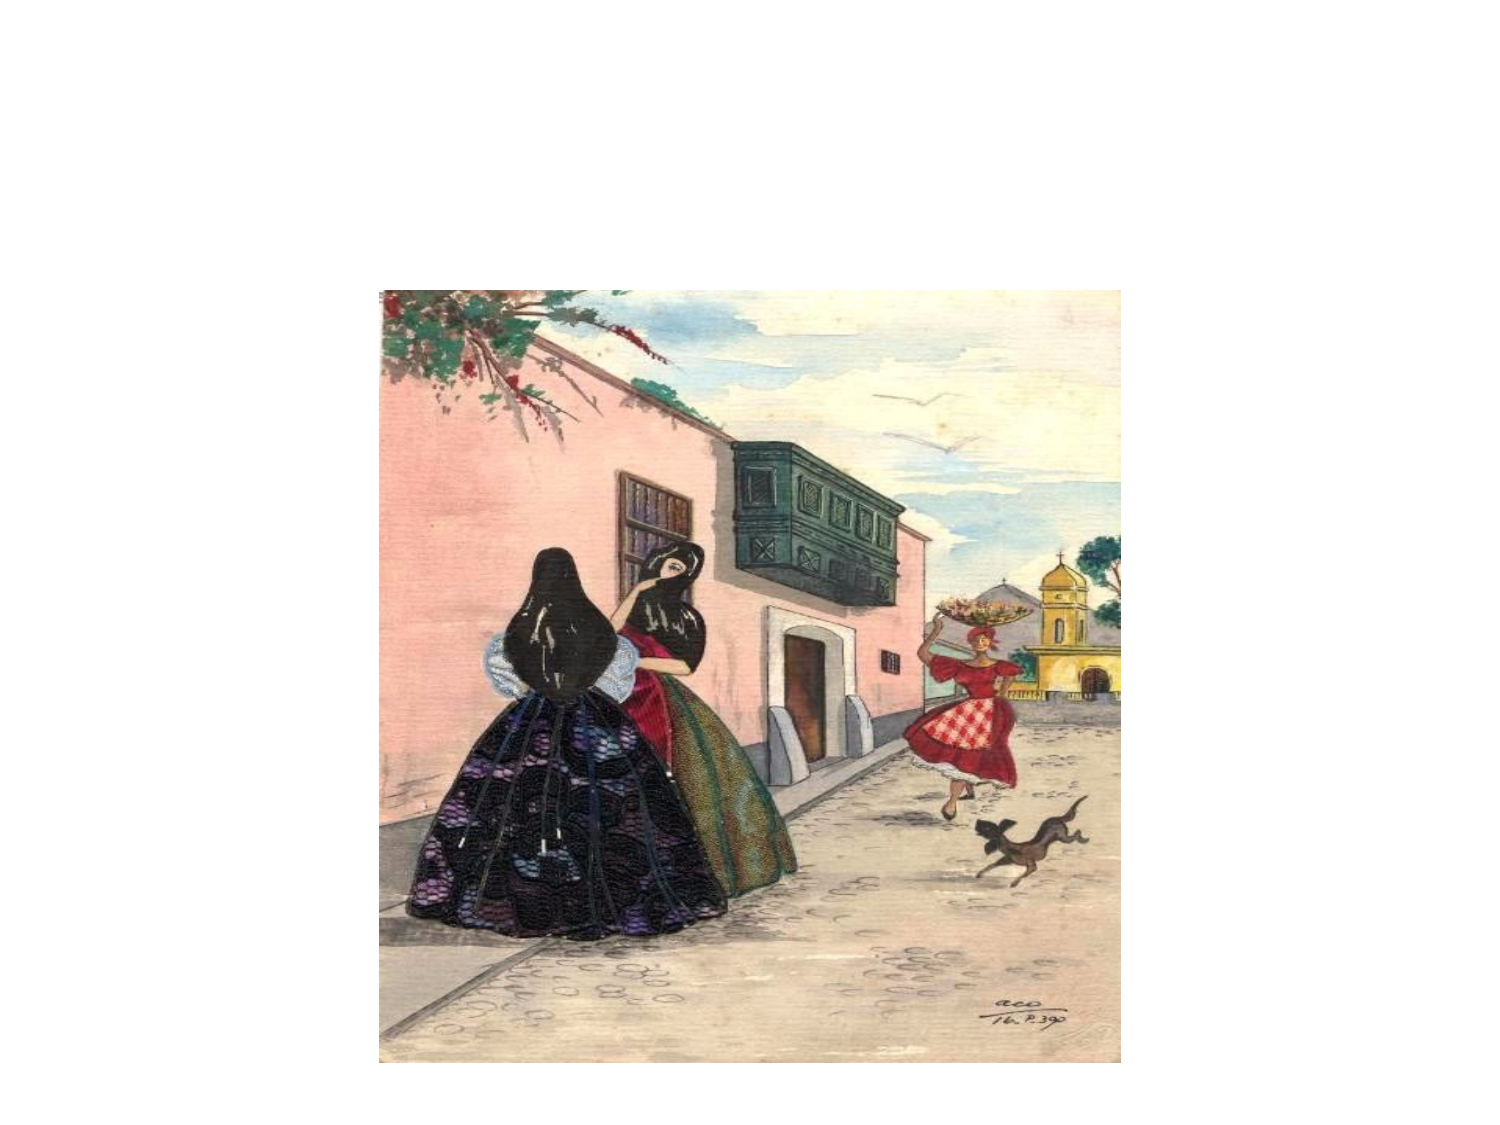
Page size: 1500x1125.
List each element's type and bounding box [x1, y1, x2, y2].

picture [379, 290, 1121, 1063]
